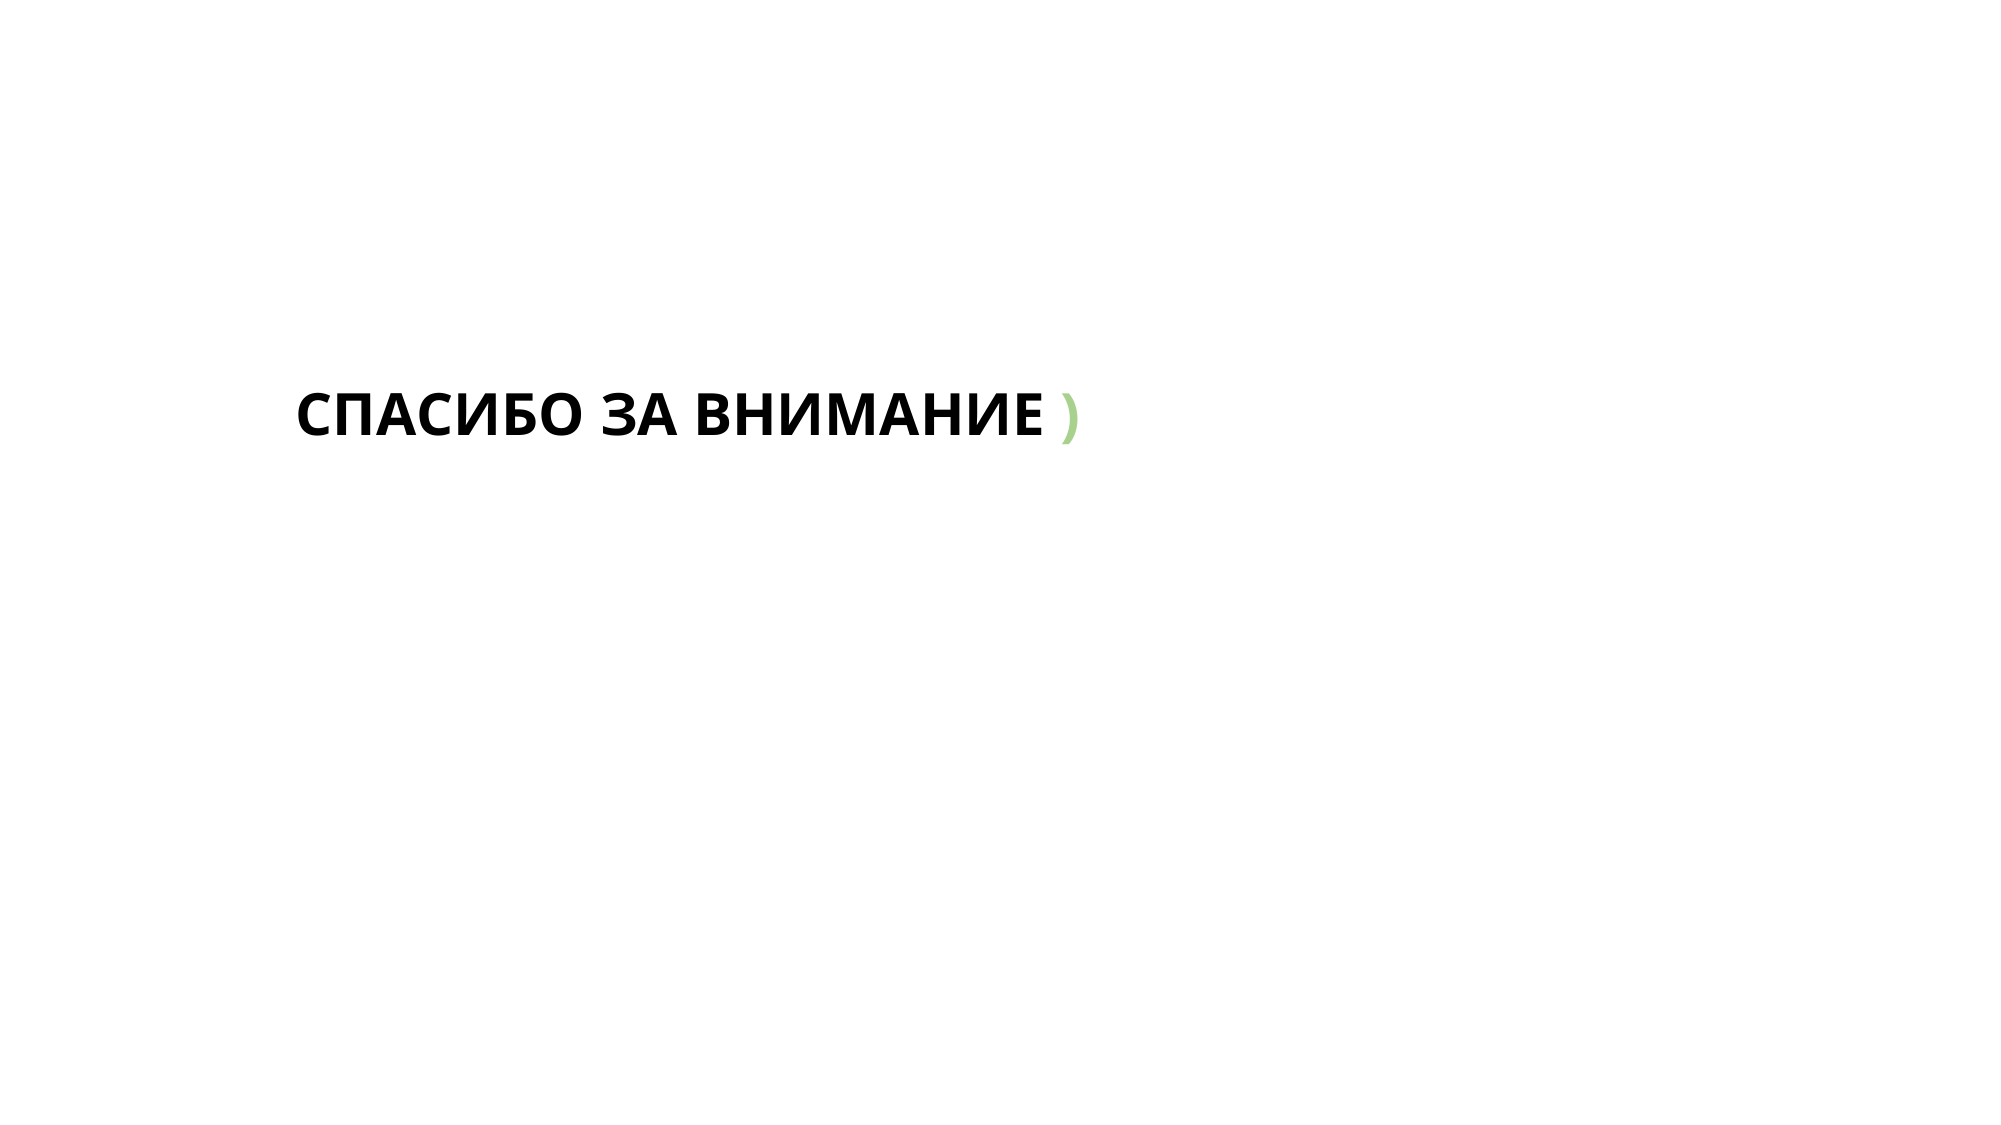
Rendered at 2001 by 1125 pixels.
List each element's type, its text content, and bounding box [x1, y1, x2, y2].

text_box СПАСИБО ЗА ВНИМАНИЕ ) [281, 369, 1096, 455]
